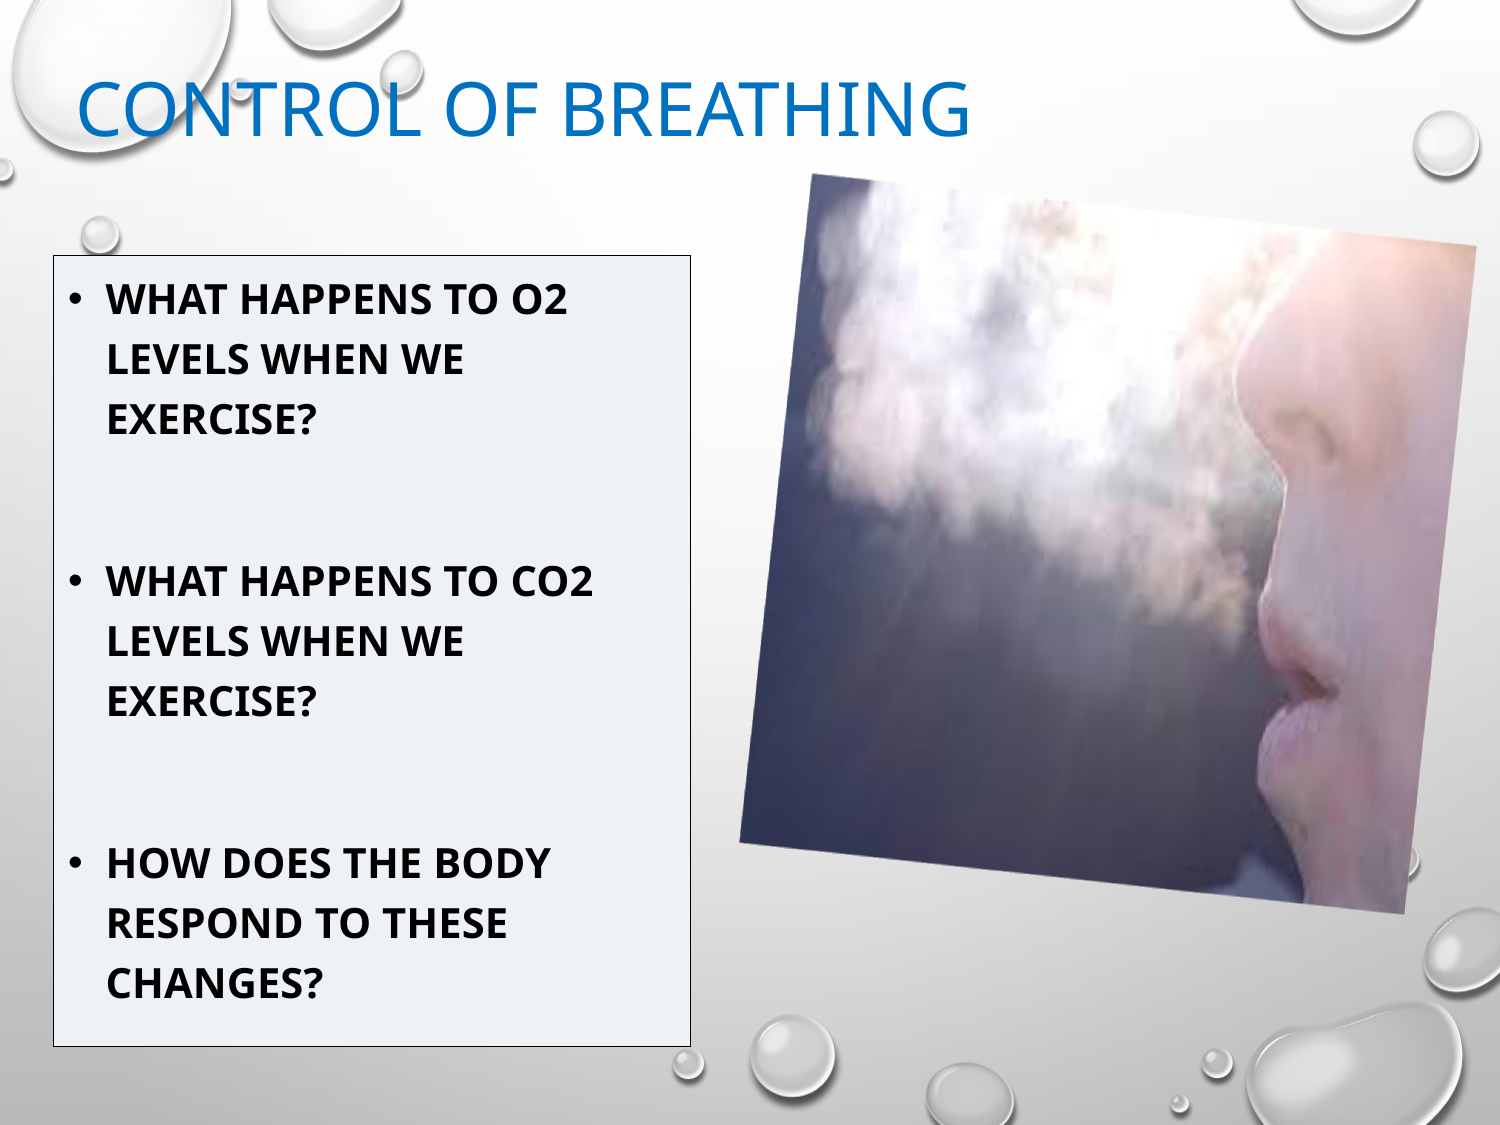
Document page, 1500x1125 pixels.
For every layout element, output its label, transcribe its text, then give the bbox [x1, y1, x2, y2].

picture [0, 0, 1500, 1125]
list What happens to O2 levels when we exercise? What happens to CO2 levels when we exercise? How does the body respond to these changes? [53, 255, 691, 1047]
title Control of breathing [58, 46, 991, 178]
